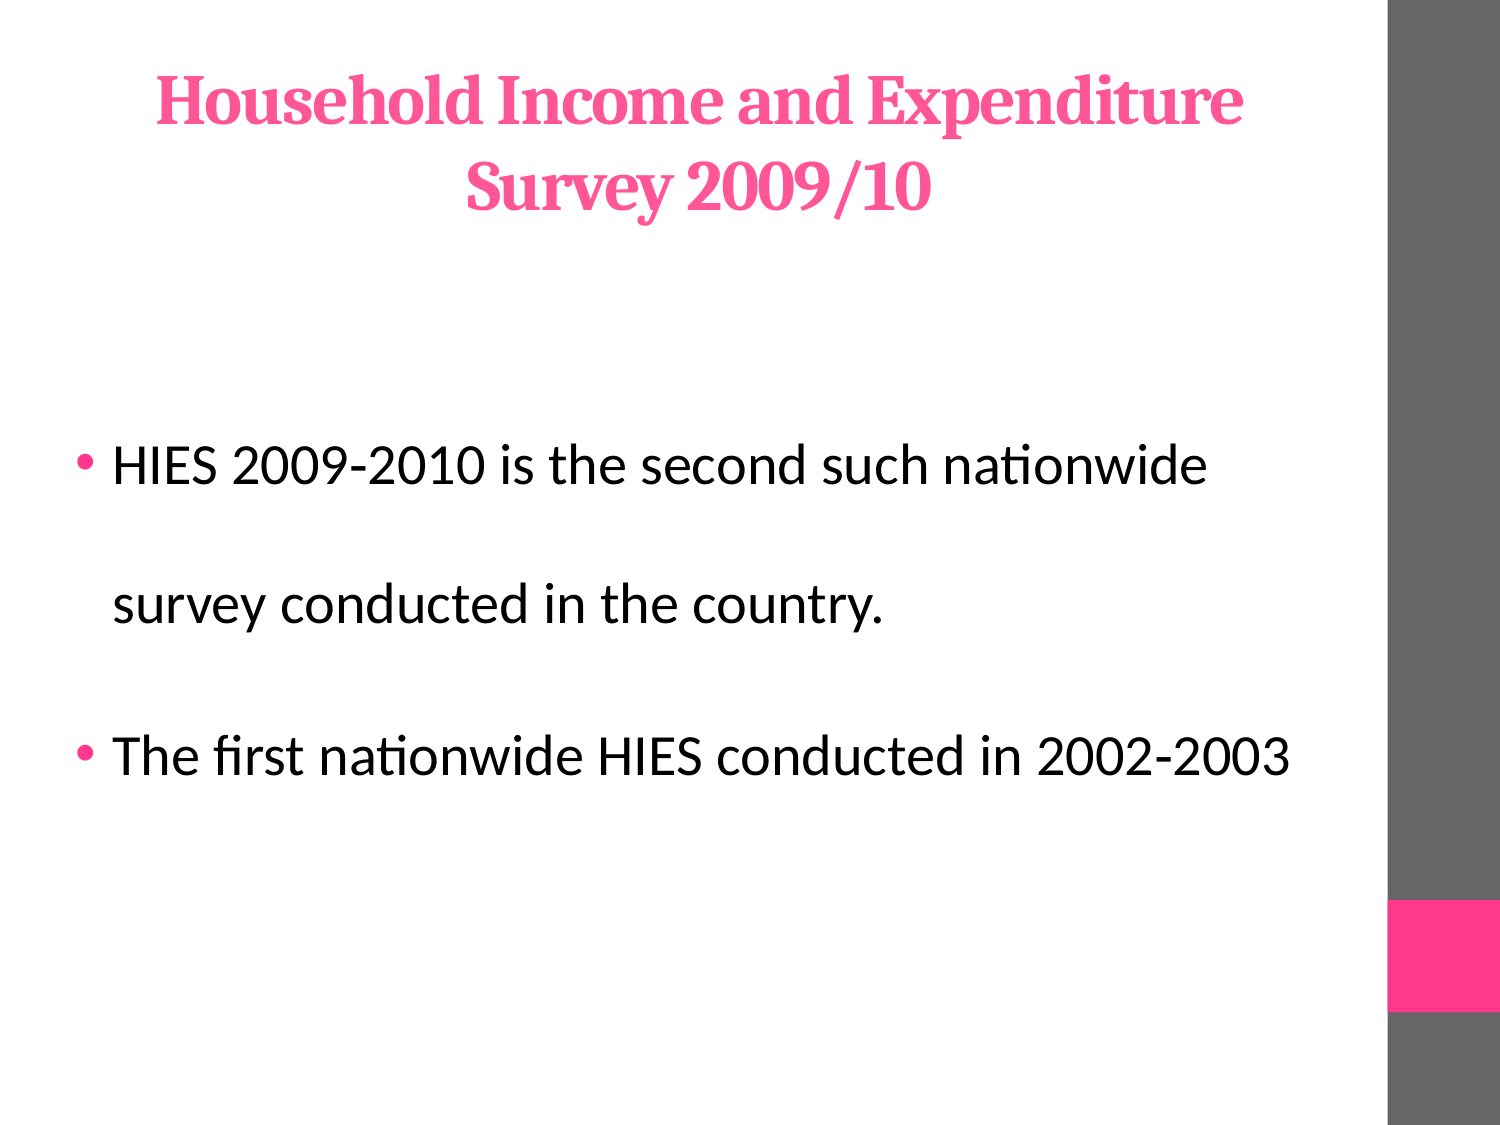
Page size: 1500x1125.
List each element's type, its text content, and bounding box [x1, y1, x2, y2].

title Household Income and Expenditure Survey 2009/10 [75, 45, 1325, 233]
list HIES 2009‐2010 is the second such nationwide survey conducted in the country. The first nationwide HIES conducted in 2002‐2003 [41, 267, 1392, 1010]
